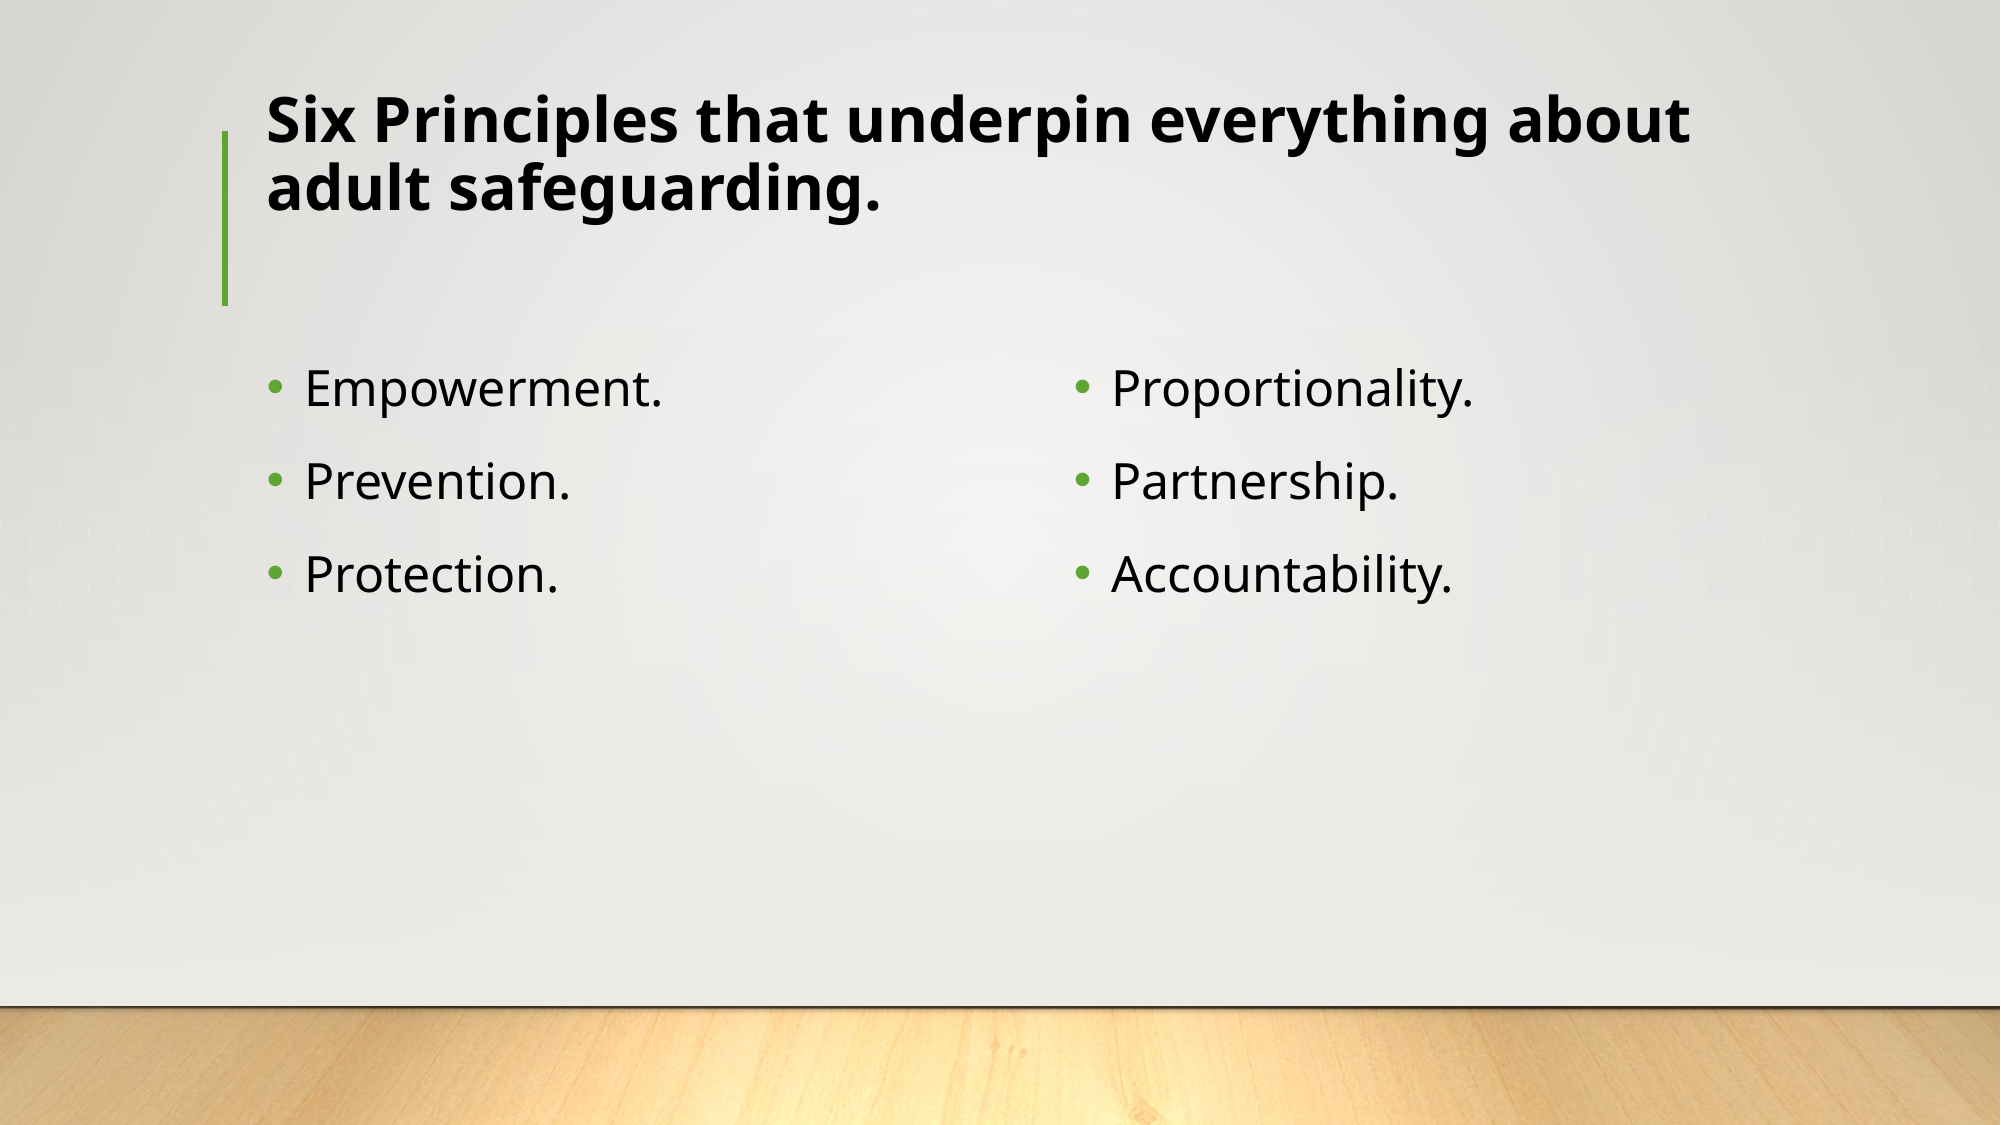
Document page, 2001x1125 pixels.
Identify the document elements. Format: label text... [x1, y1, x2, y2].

list Proportionality. Partnership. Accountability. [1058, 256, 1815, 988]
list Empowerment. Prevention. Protection. [251, 256, 1008, 975]
title Six Principles that underpin everything about adult safeguarding. [251, 80, 1814, 232]
picture [0, 1006, 2000, 1125]
